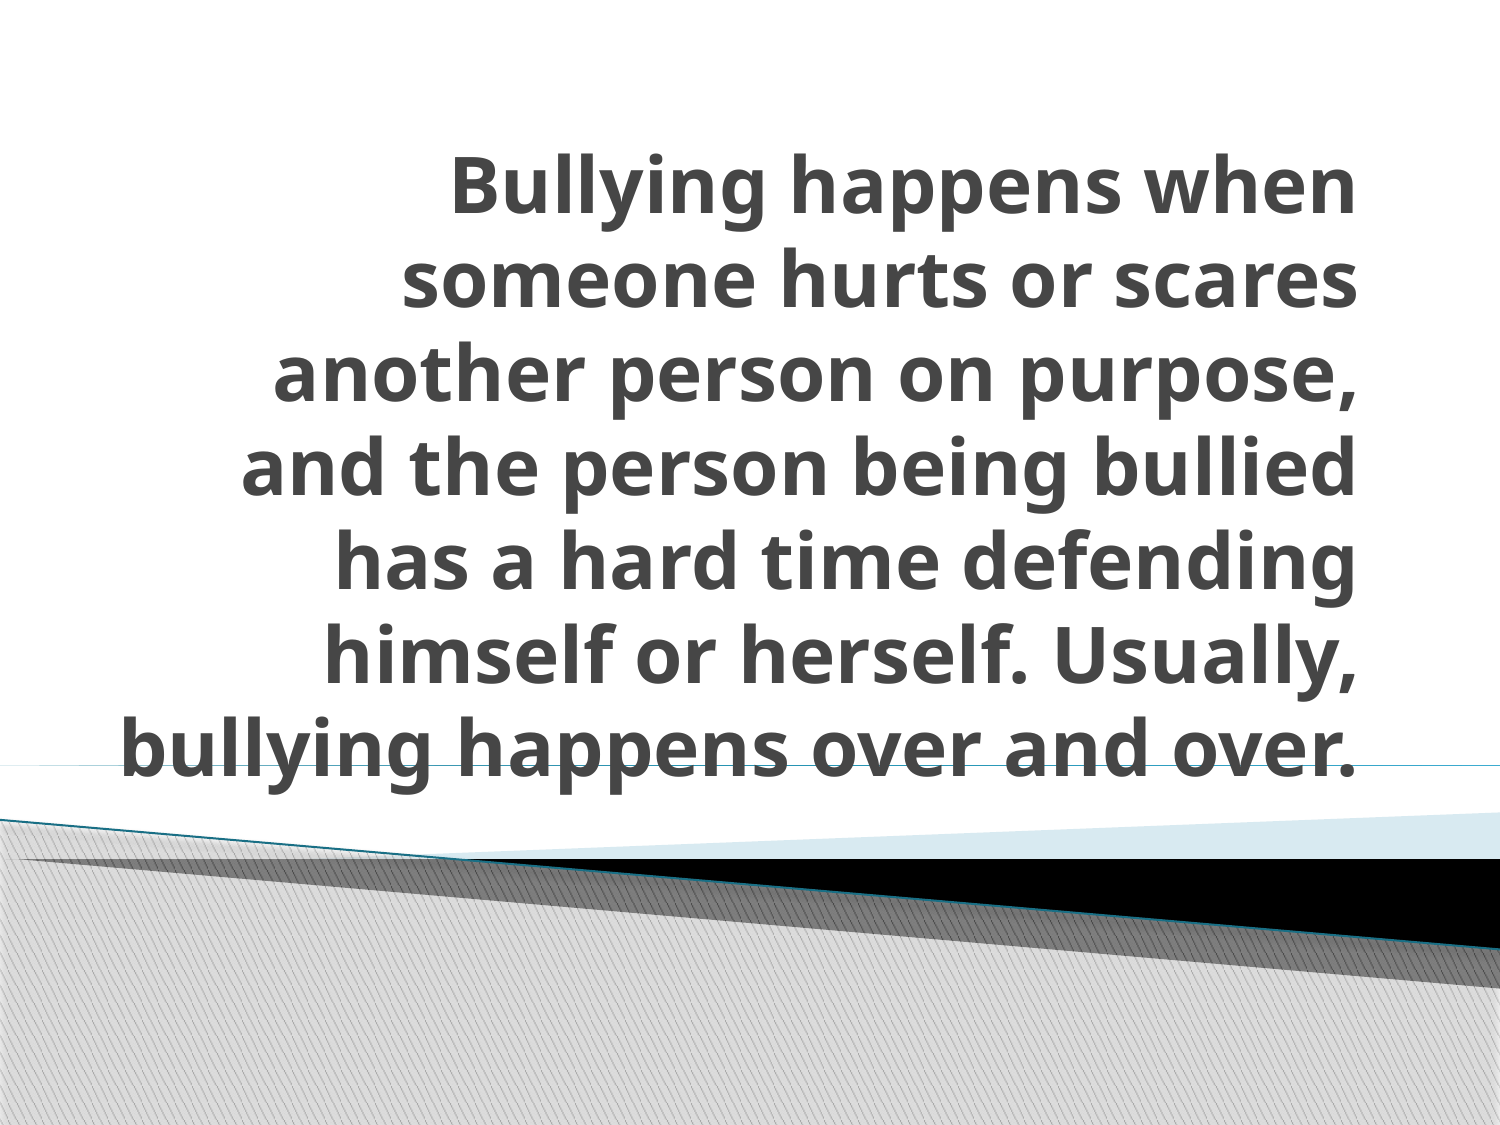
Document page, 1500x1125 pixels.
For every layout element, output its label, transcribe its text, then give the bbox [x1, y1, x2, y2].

picture [5, 859, 1500, 989]
title Bullying happens when someone hurts or scares another person on purpose, and the person being bullied has a hard time defending himself or herself. Usually, bullying happens over and over. [99, 75, 1375, 800]
